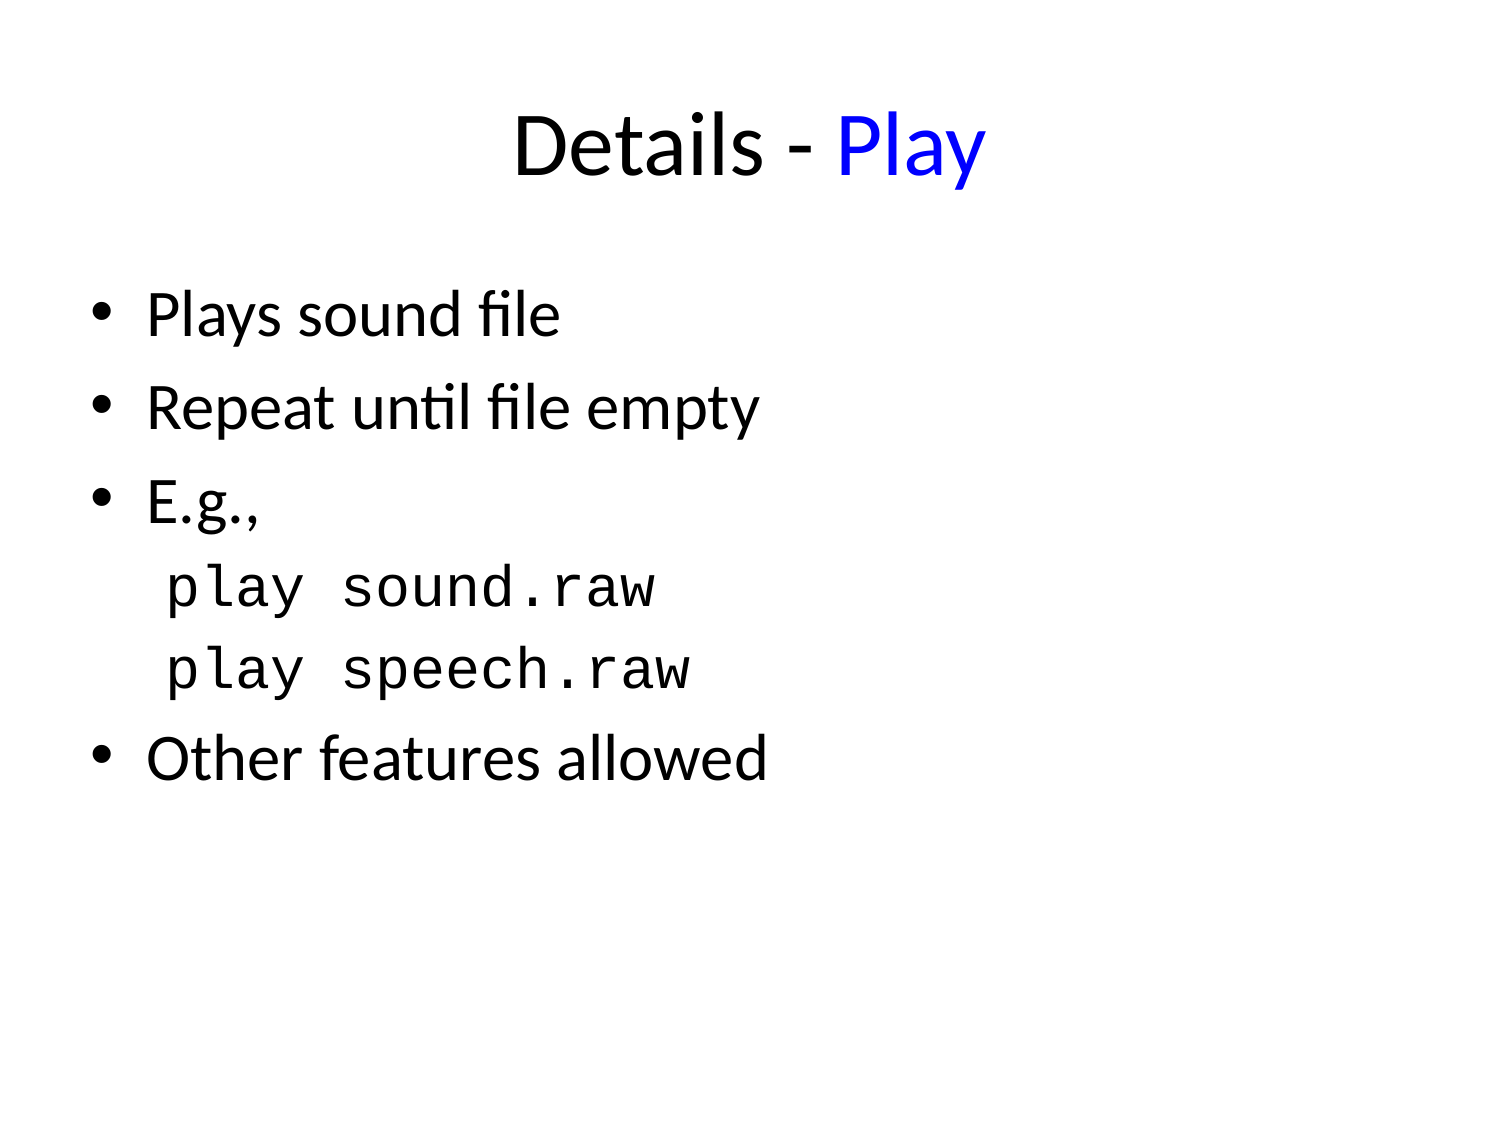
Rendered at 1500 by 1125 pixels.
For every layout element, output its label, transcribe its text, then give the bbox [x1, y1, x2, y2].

list Plays sound file Repeat until file empty E.g., play sound.raw play speech.raw Other features allowed [75, 262, 1425, 1005]
title Details - Play [75, 45, 1425, 233]
